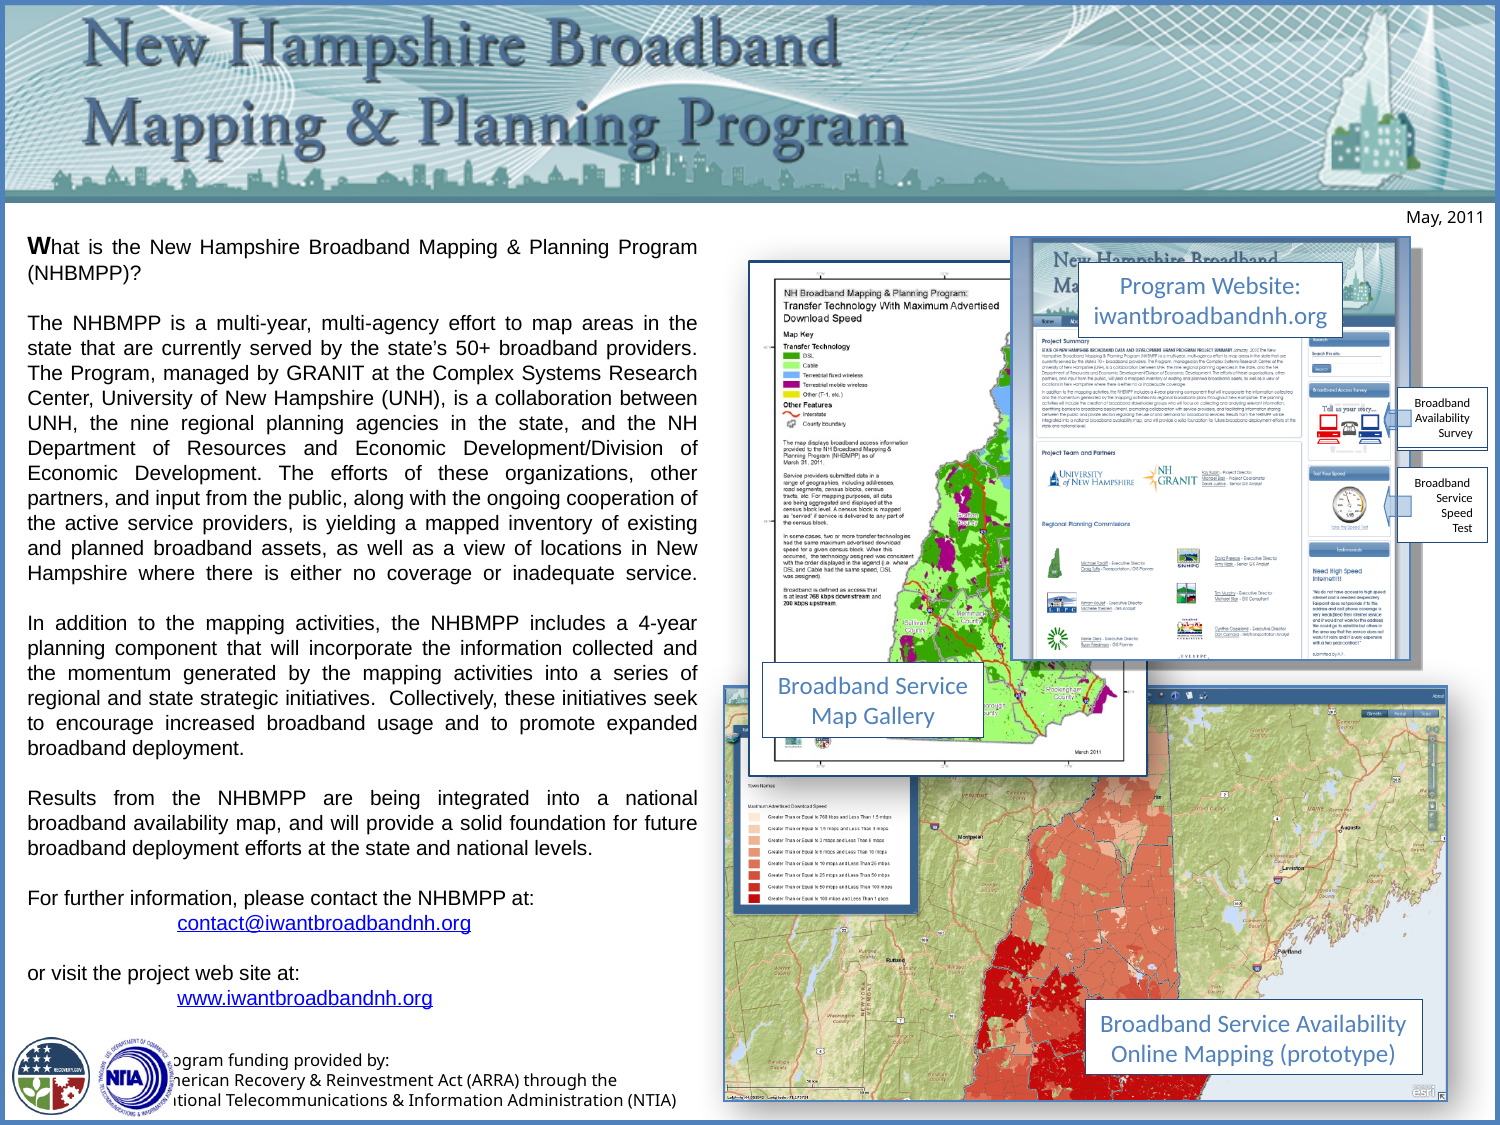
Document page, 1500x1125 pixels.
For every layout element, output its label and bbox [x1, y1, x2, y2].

text_box [1383, 467, 1488, 543]
picture [98, 1038, 174, 1117]
picture [0, 0, 1500, 203]
picture [724, 237, 1446, 1101]
text_box [0, 209, 1500, 1125]
picture [12, 1037, 91, 1115]
text_box [1383, 387, 1488, 448]
